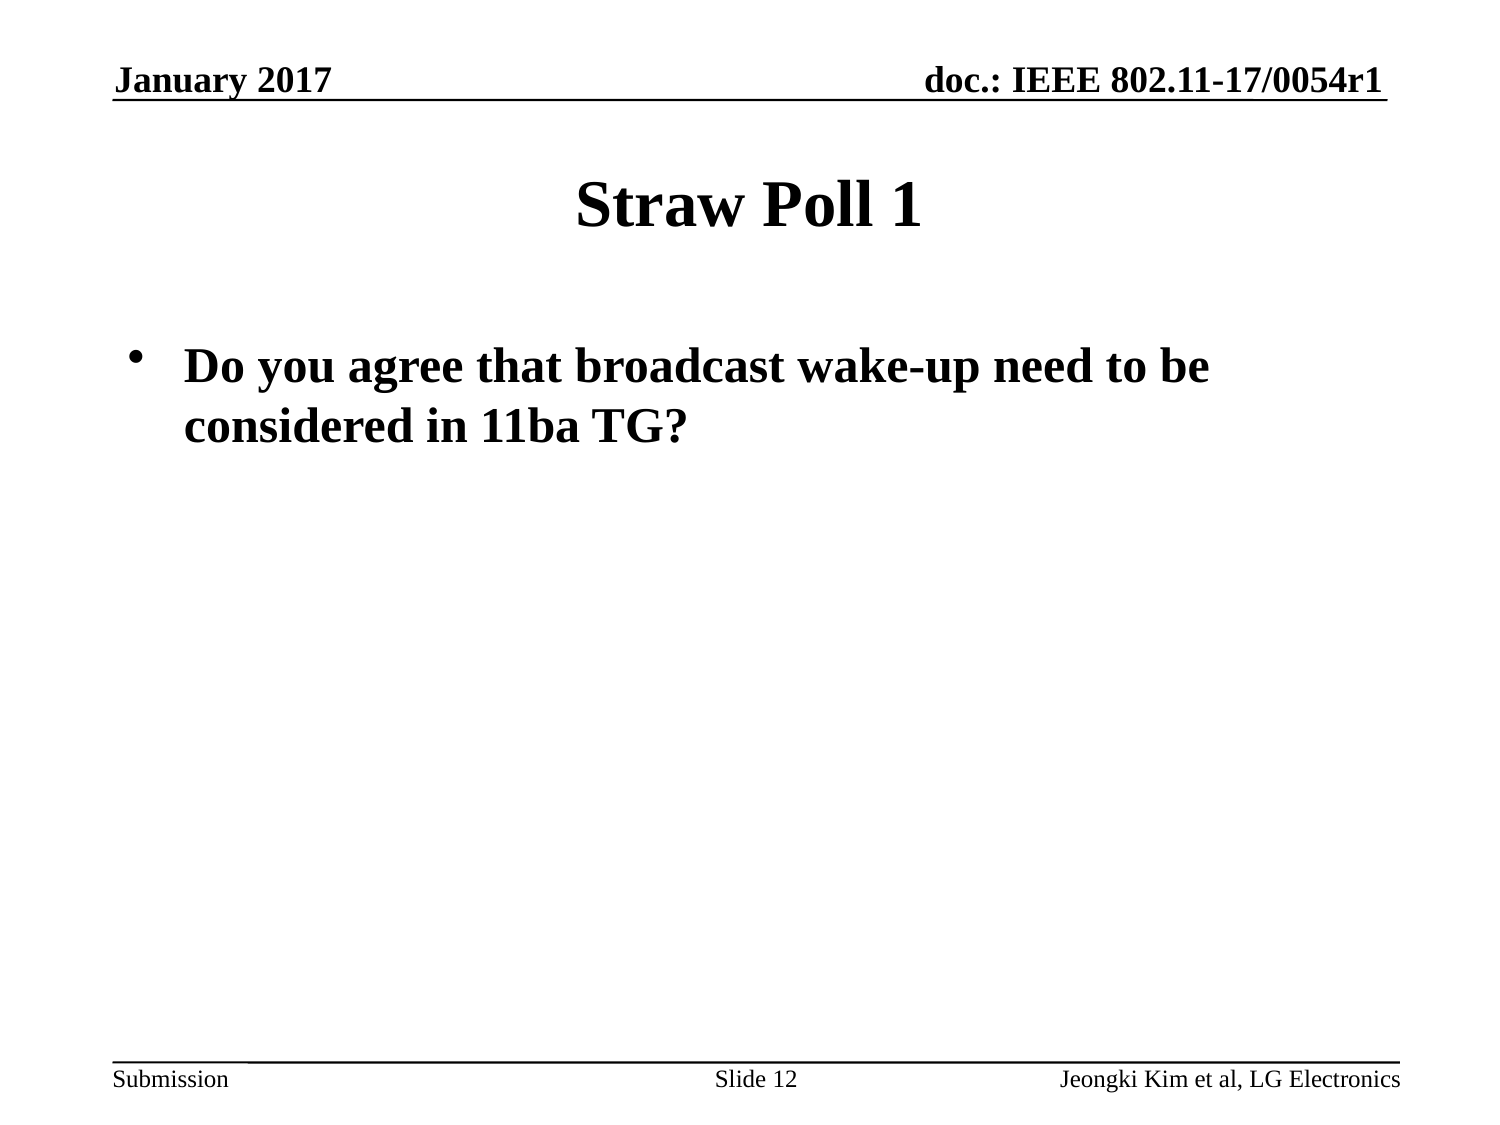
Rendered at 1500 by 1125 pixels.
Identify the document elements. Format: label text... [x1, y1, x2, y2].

list Do you agree that broadcast wake-up need to be considered in 11ba TG? [112, 324, 1388, 1001]
footer Jeongki Kim et al, LG Electronics [1055, 1061, 1402, 1093]
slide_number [114, 54, 335, 101]
title Straw Poll 1 [112, 112, 1388, 288]
slide_number Slide 12 [712, 1061, 800, 1093]
